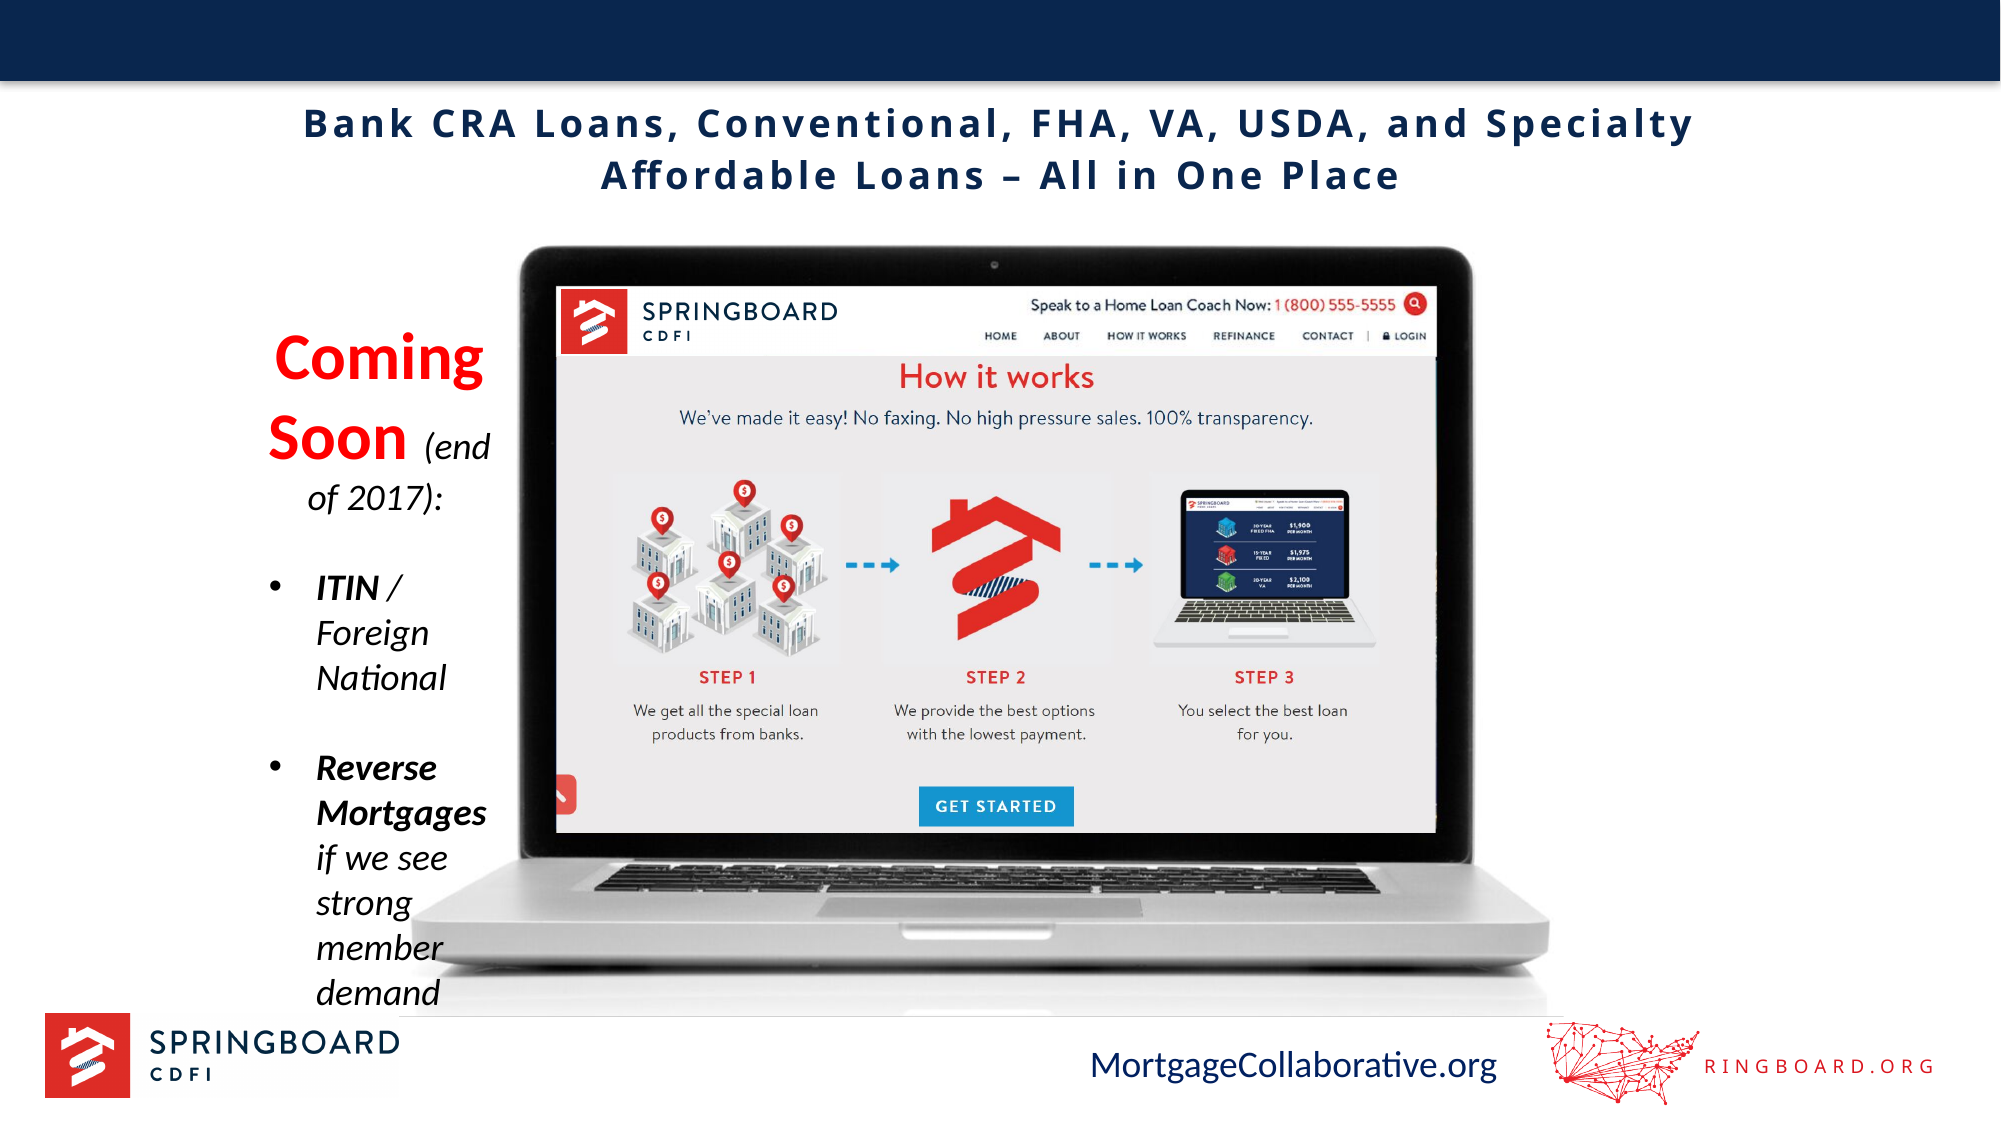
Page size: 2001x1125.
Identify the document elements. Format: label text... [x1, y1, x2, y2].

list Bank CRA Loans, Conventional, FHA, VA, USDA, and Specialty Affordable Loans – All in One Place [249, 88, 1750, 210]
text_box Coming Soon (end of 2017): ITIN / Foreign National Reverse Mortgages if we see strong member demand [254, 305, 386, 1012]
text_box MortgageCollaborative.org [1074, 1032, 1532, 1093]
picture [18, 219, 1702, 1125]
